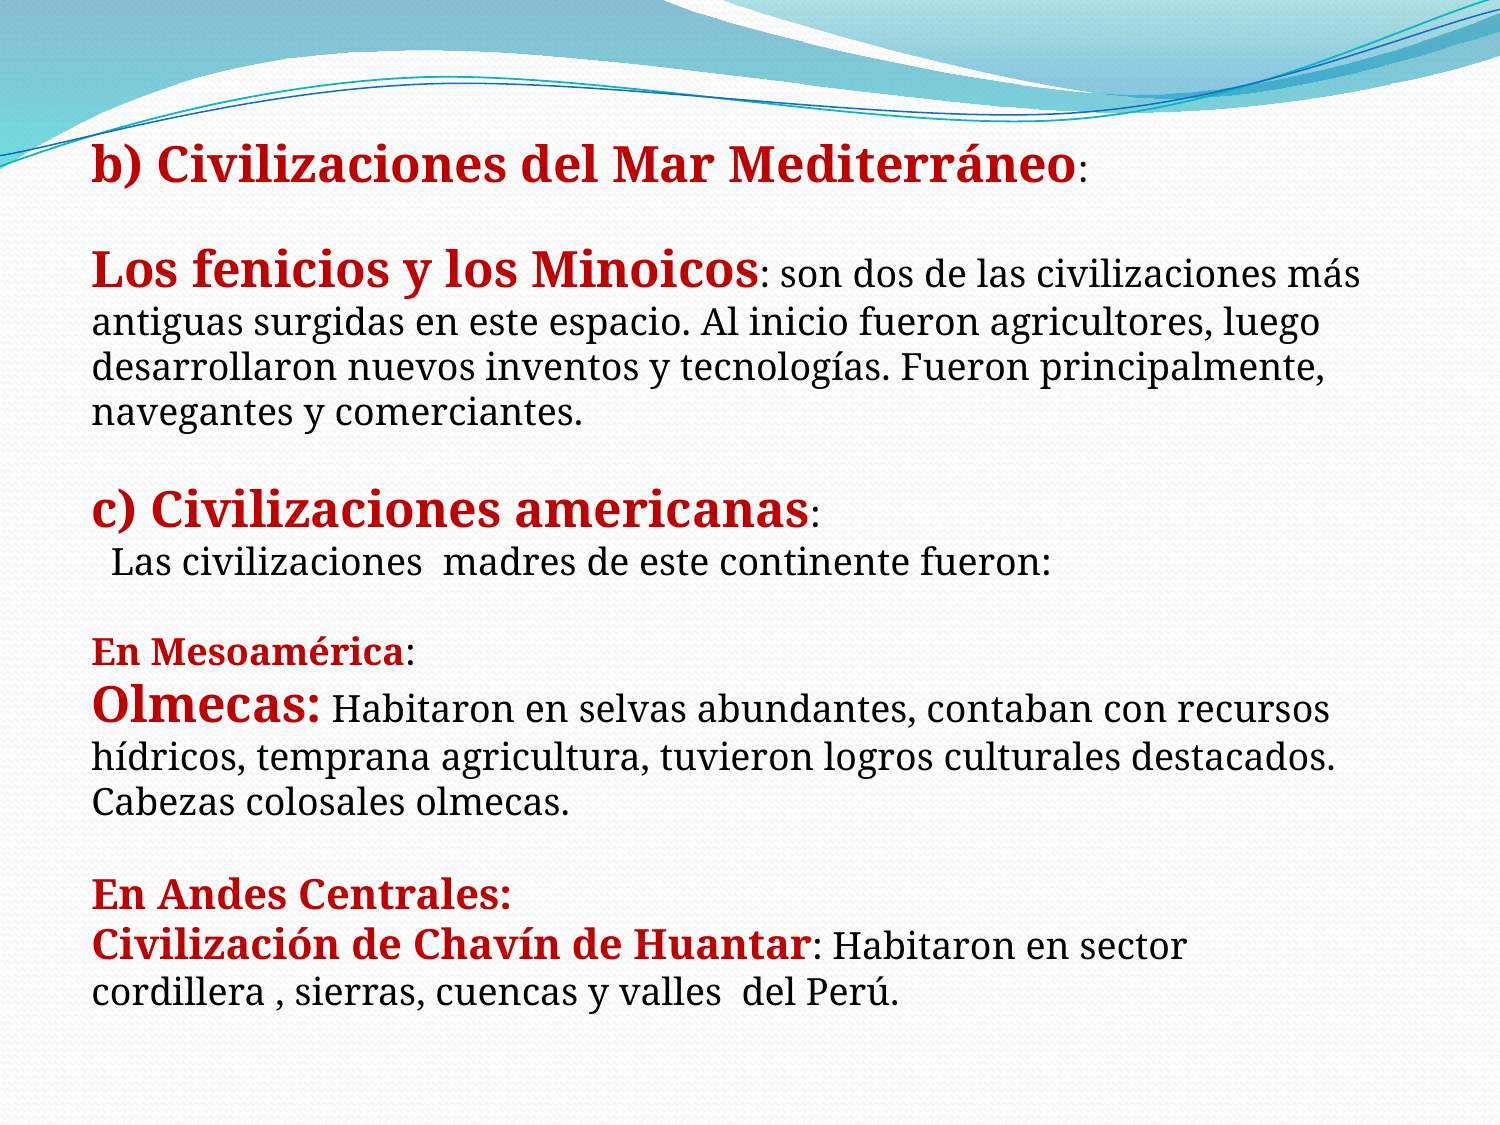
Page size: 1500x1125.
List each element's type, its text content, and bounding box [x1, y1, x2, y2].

text_box b) Civilizaciones del Mar Mediterráneo: Los fenicios y los Minoicos: son dos de las civilizaciones más antiguas surgidas en este espacio. Al inicio fueron agricultores, luego desarrollaron nuevos inventos y tecnologías. Fueron principalmente, navegantes y comerciantes. c) Civilizaciones americanas: Las civilizaciones madres de este continente fueron: En Mesoamérica: Olmecas: Habitaron en selvas abundantes, contaban con recursos hídricos, temprana agricultura, tuvieron logros culturales destacados. Cabezas colosales olmecas. En Andes Centrales: Civilización de Chavín de Huantar: Habitaron en sector cordillera , sierras, cuencas y valles del Perú. [76, 125, 1400, 1021]
